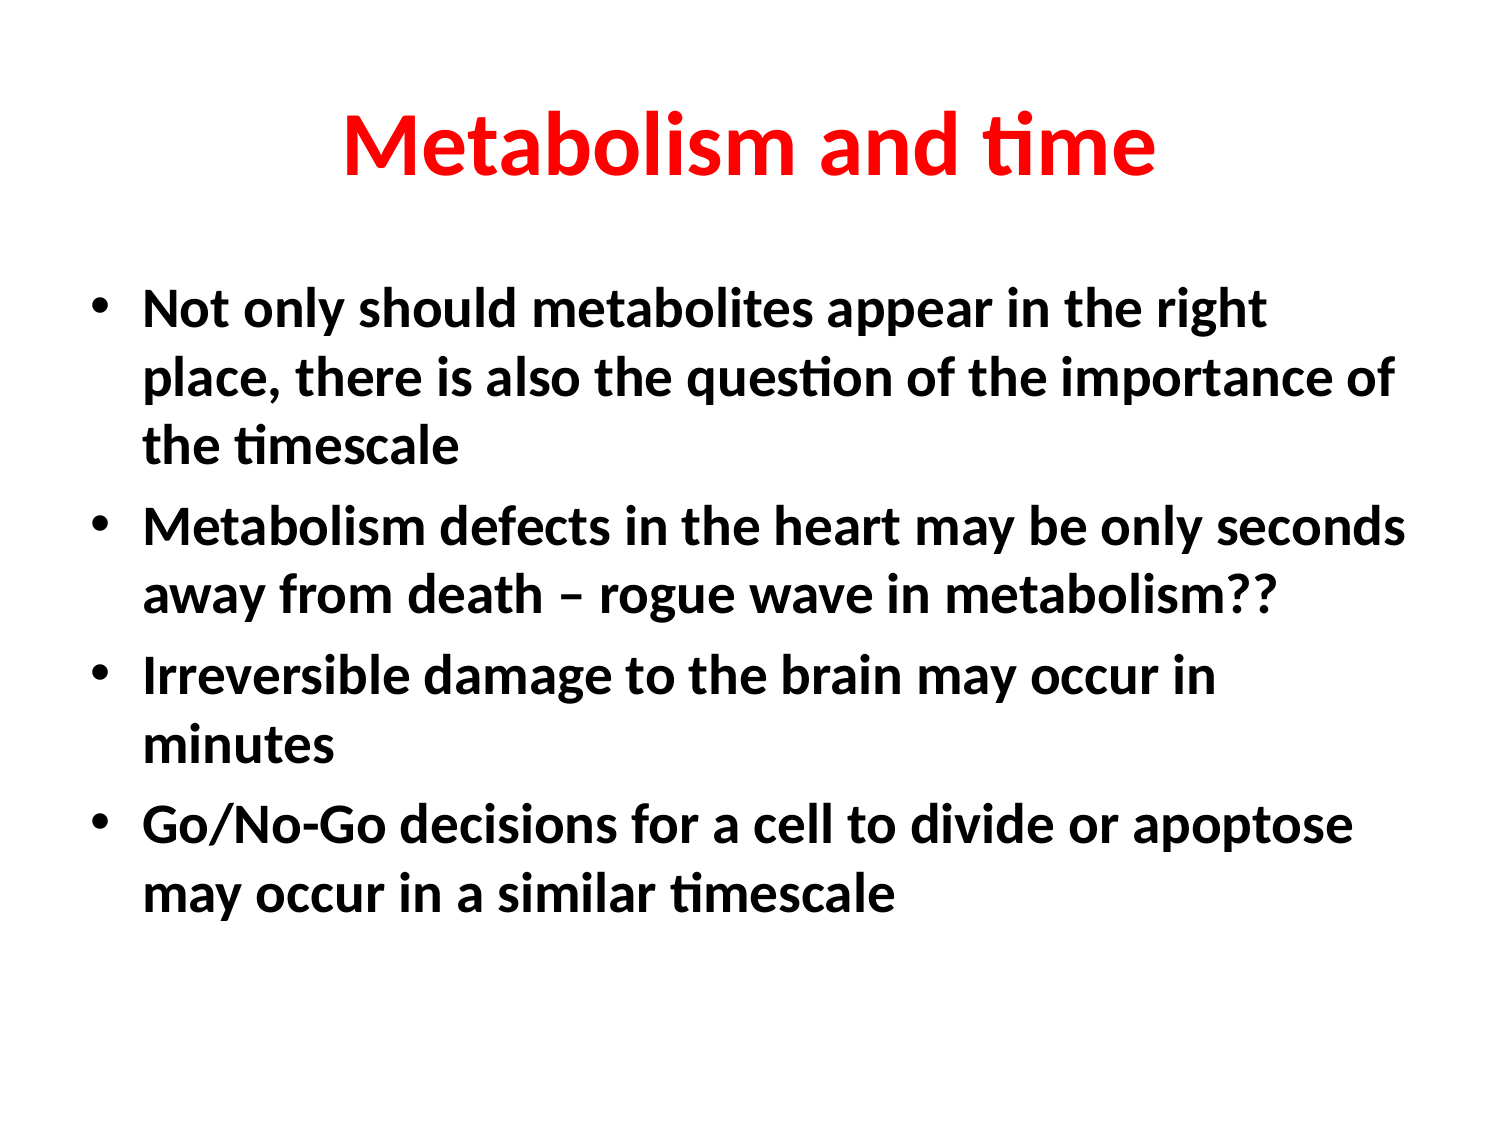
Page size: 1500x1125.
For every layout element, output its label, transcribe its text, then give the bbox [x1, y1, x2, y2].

title Metabolism and time [75, 45, 1425, 233]
list Not only should metabolites appear in the right place, there is also the question of the importance of the timescale Metabolism defects in the heart may be only seconds away from death – rogue wave in metabolism?? Irreversible damage to the brain may occur in minutes Go/No-Go decisions for a cell to divide or apoptose may occur in a similar timescale [75, 262, 1425, 1005]
